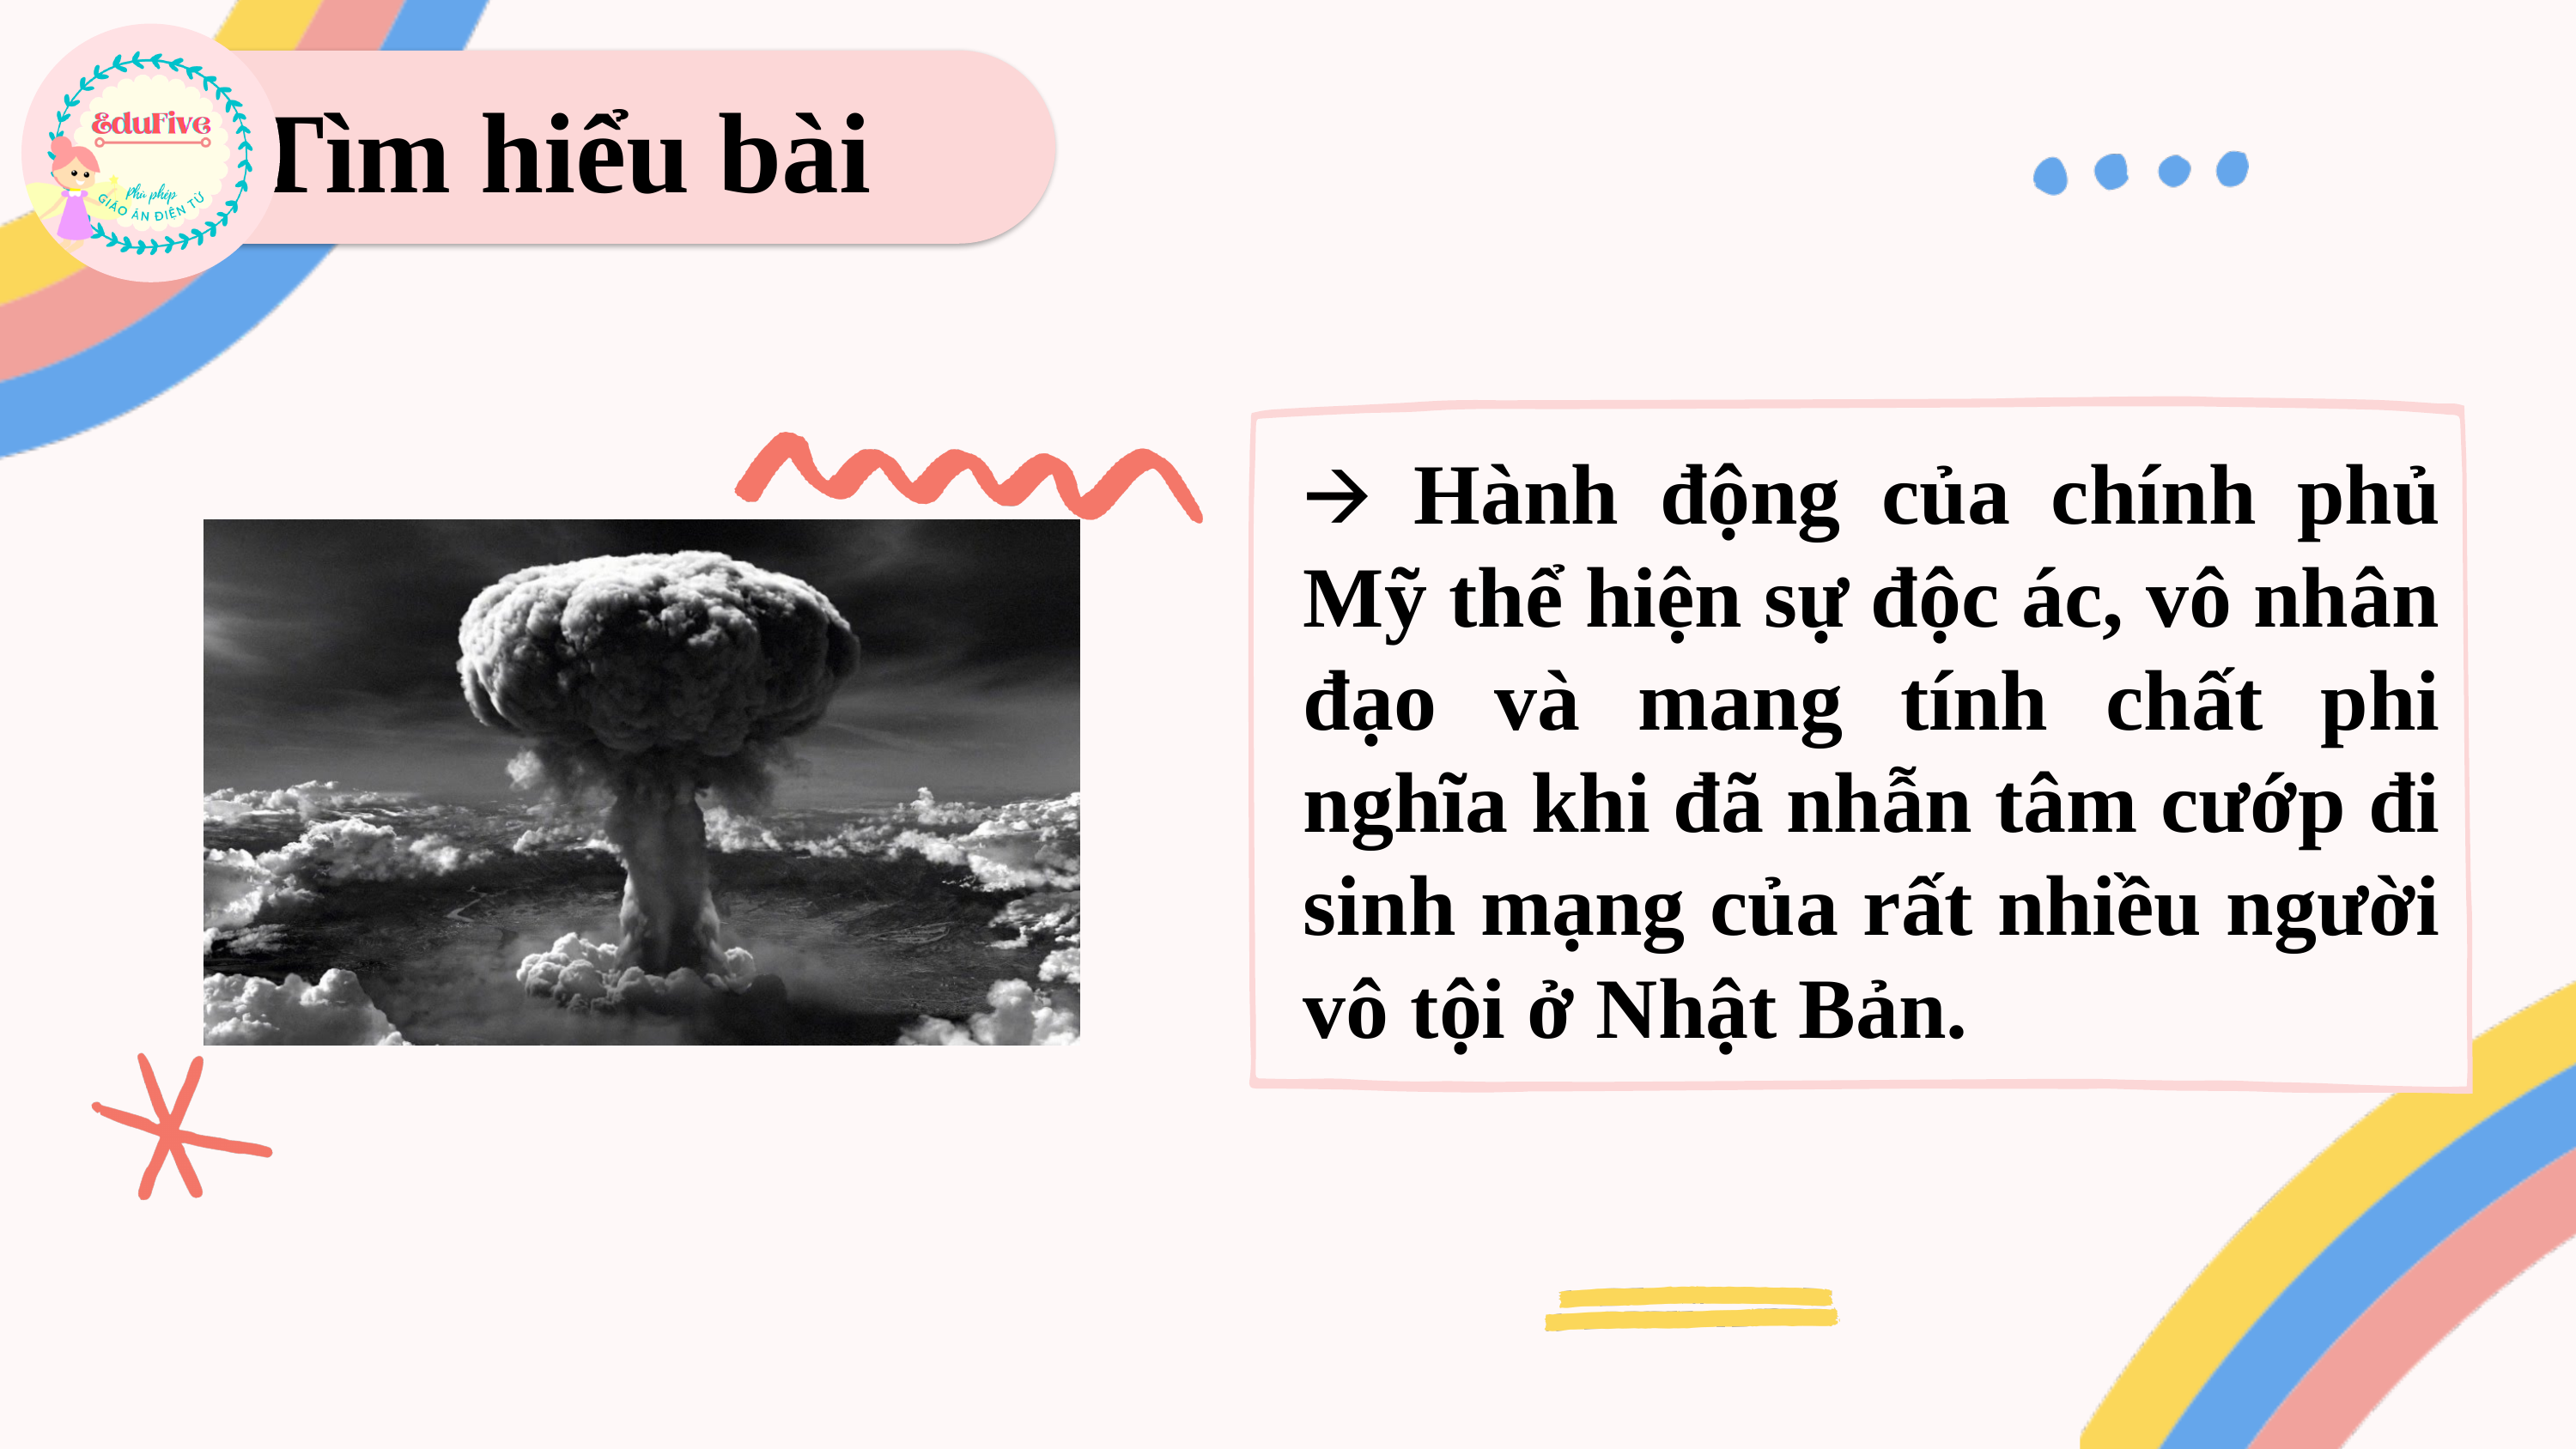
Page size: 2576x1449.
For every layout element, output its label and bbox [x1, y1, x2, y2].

picture [2080, 860, 2576, 1449]
text_box [284, 50, 1056, 249]
picture [1544, 1286, 1841, 1332]
picture [0, 0, 671, 470]
picture [82, 432, 1203, 1216]
text_box [1247, 396, 2474, 1094]
picture [2032, 149, 2249, 197]
